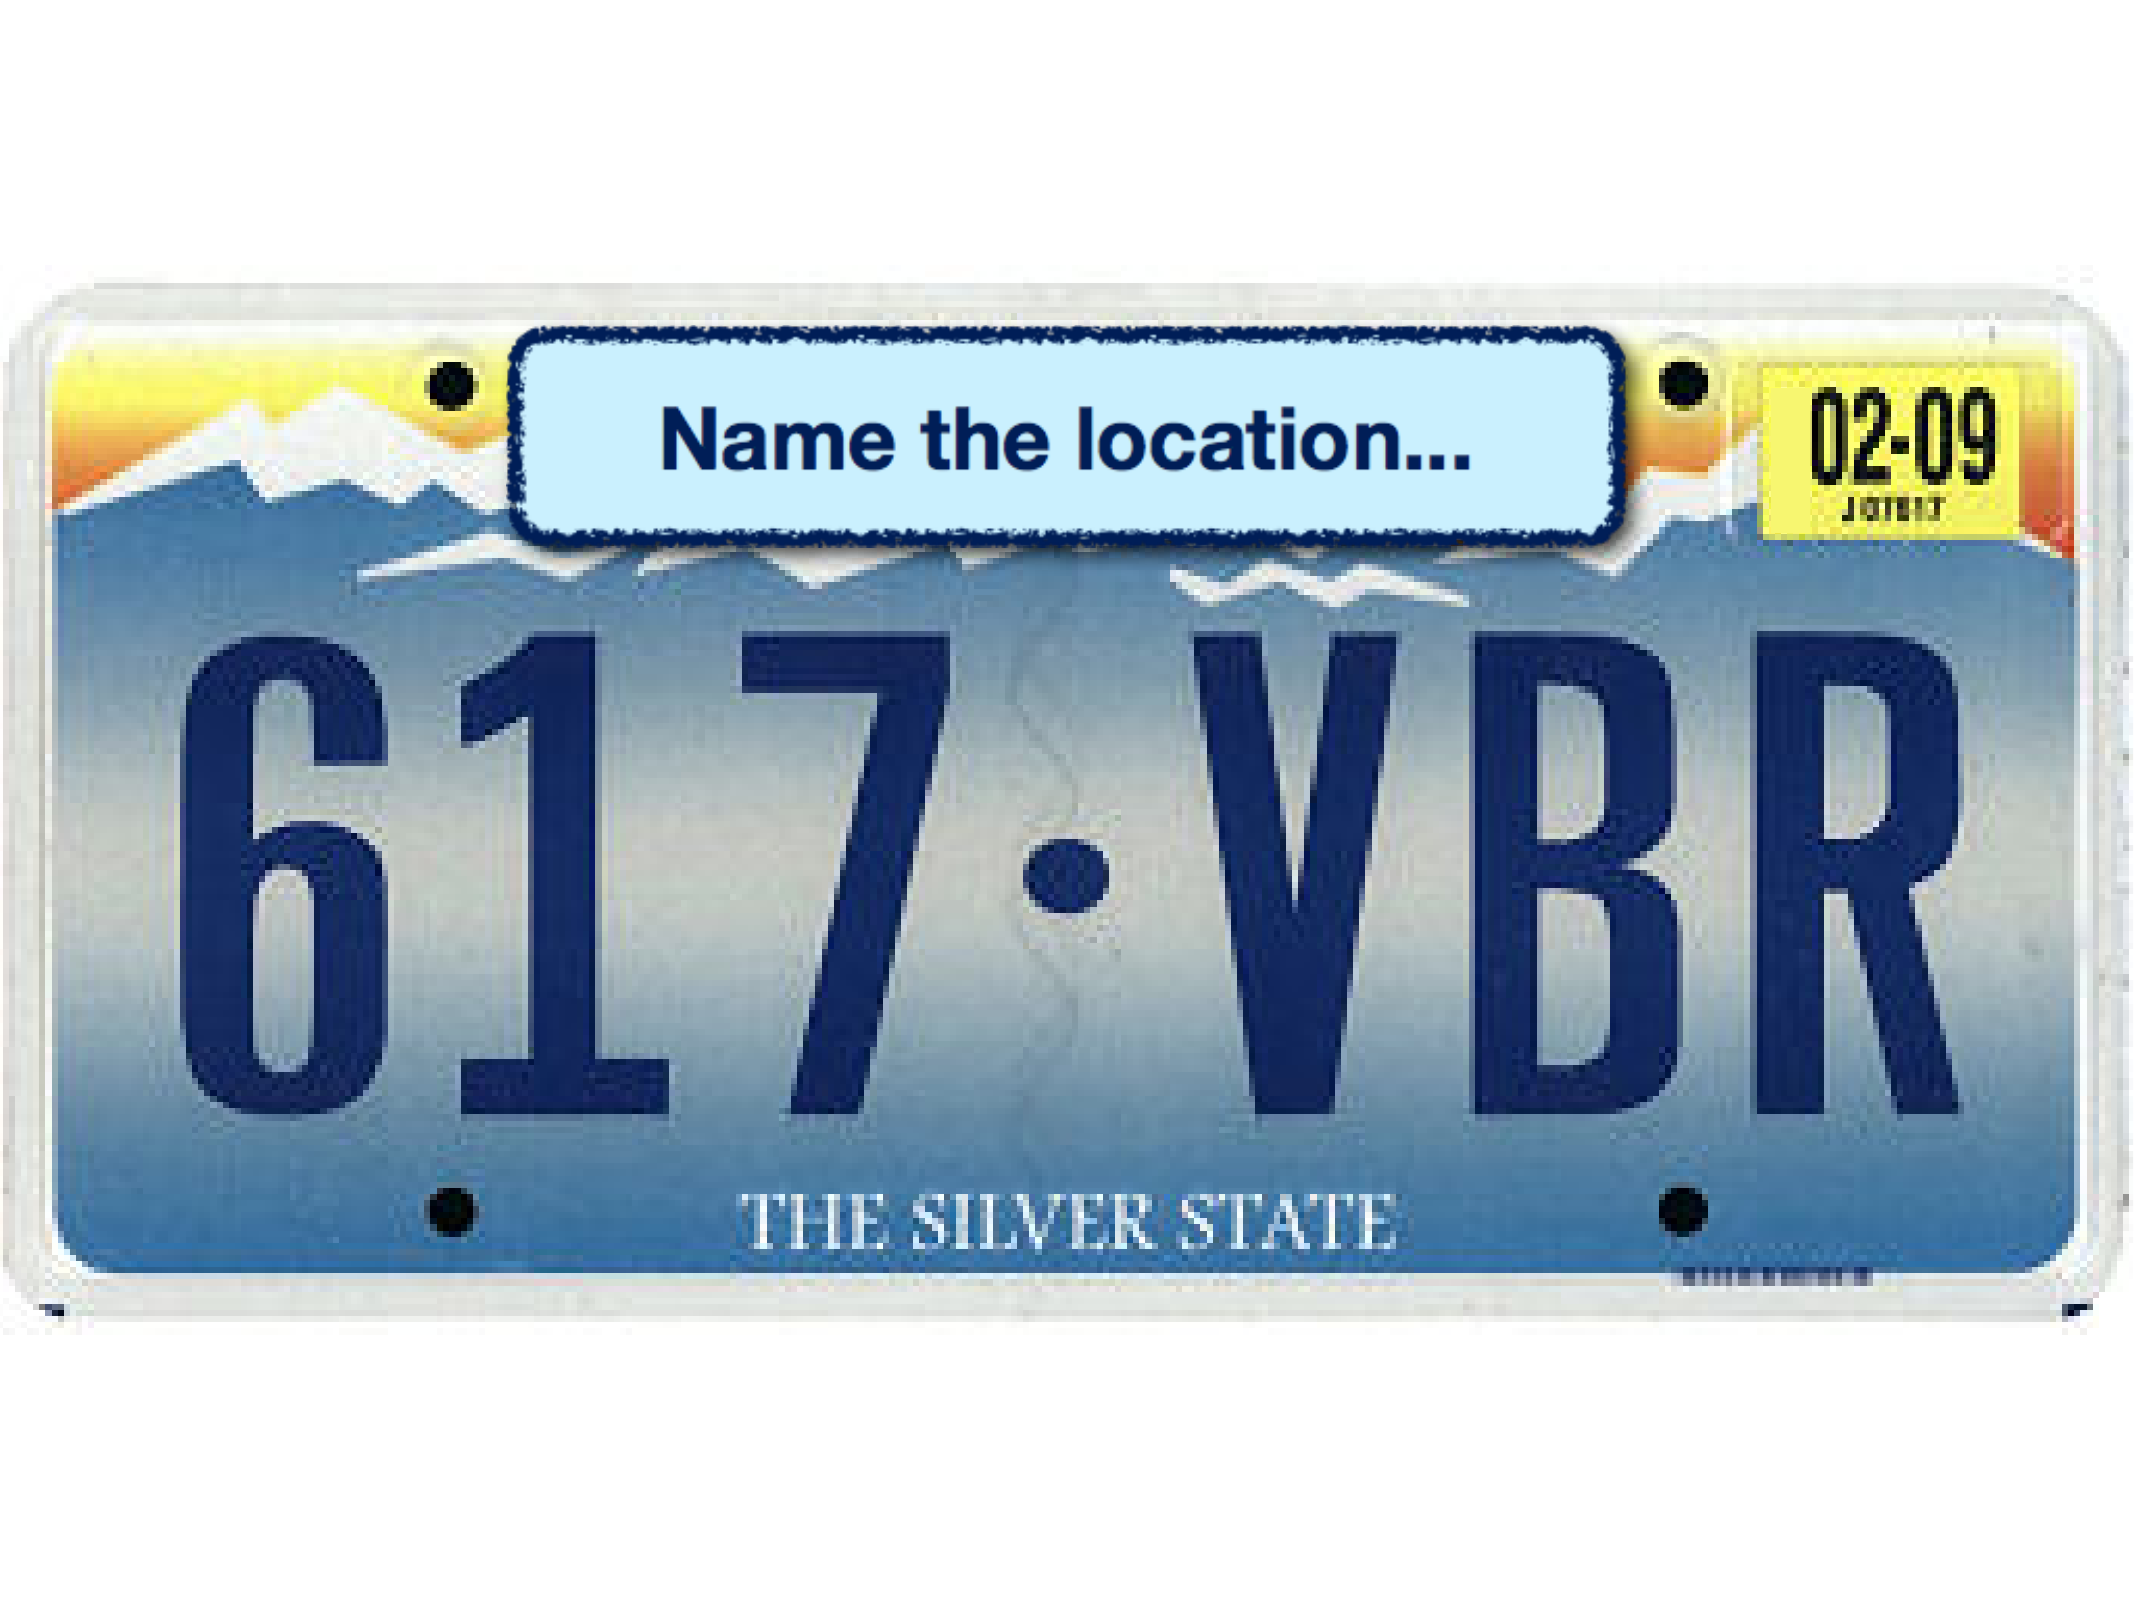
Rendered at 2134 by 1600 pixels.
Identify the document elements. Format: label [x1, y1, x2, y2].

picture [0, 265, 2134, 1335]
